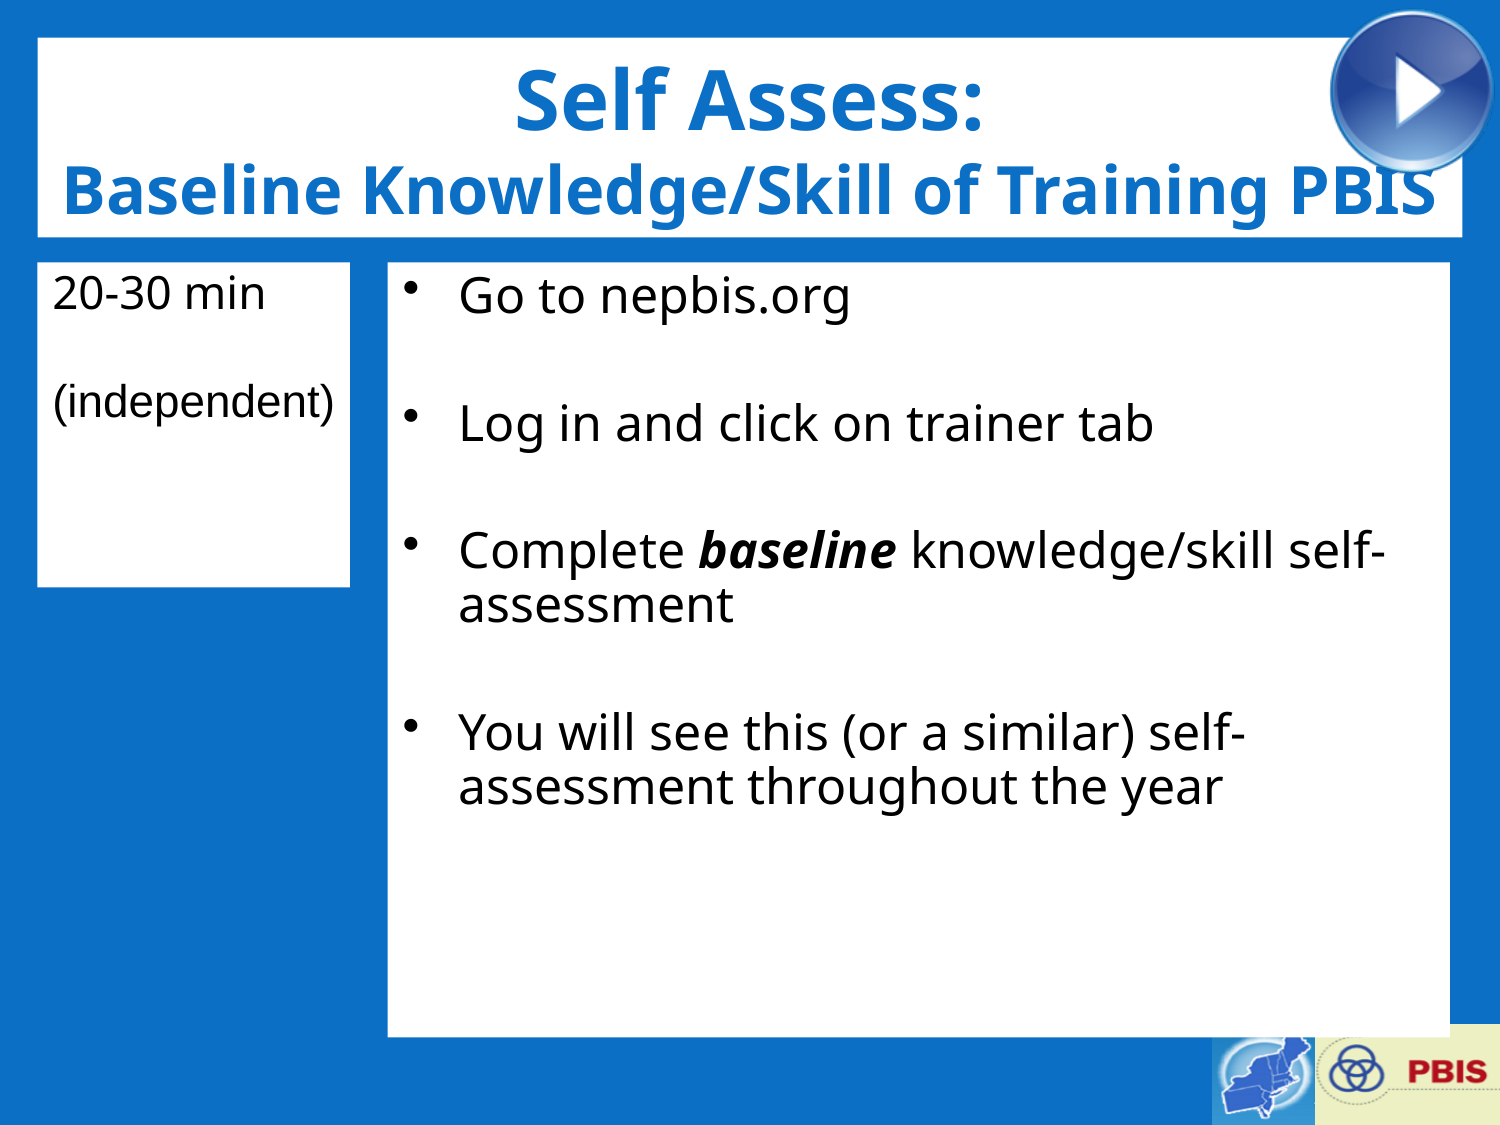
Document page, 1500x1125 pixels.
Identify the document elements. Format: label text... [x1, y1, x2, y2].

picture [1324, 3, 1500, 179]
title Self Assess: Baseline Knowledge/Skill of Training PBIS [37, 37, 1463, 238]
list Go to nepbis.org Log in and click on trainer tab Complete baseline knowledge/skill self-assessment You will see this (or a similar) self-assessment throughout the year [387, 262, 1451, 1038]
picture [1212, 1024, 1500, 1125]
text_box 20-30 min (independent) [37, 262, 350, 588]
